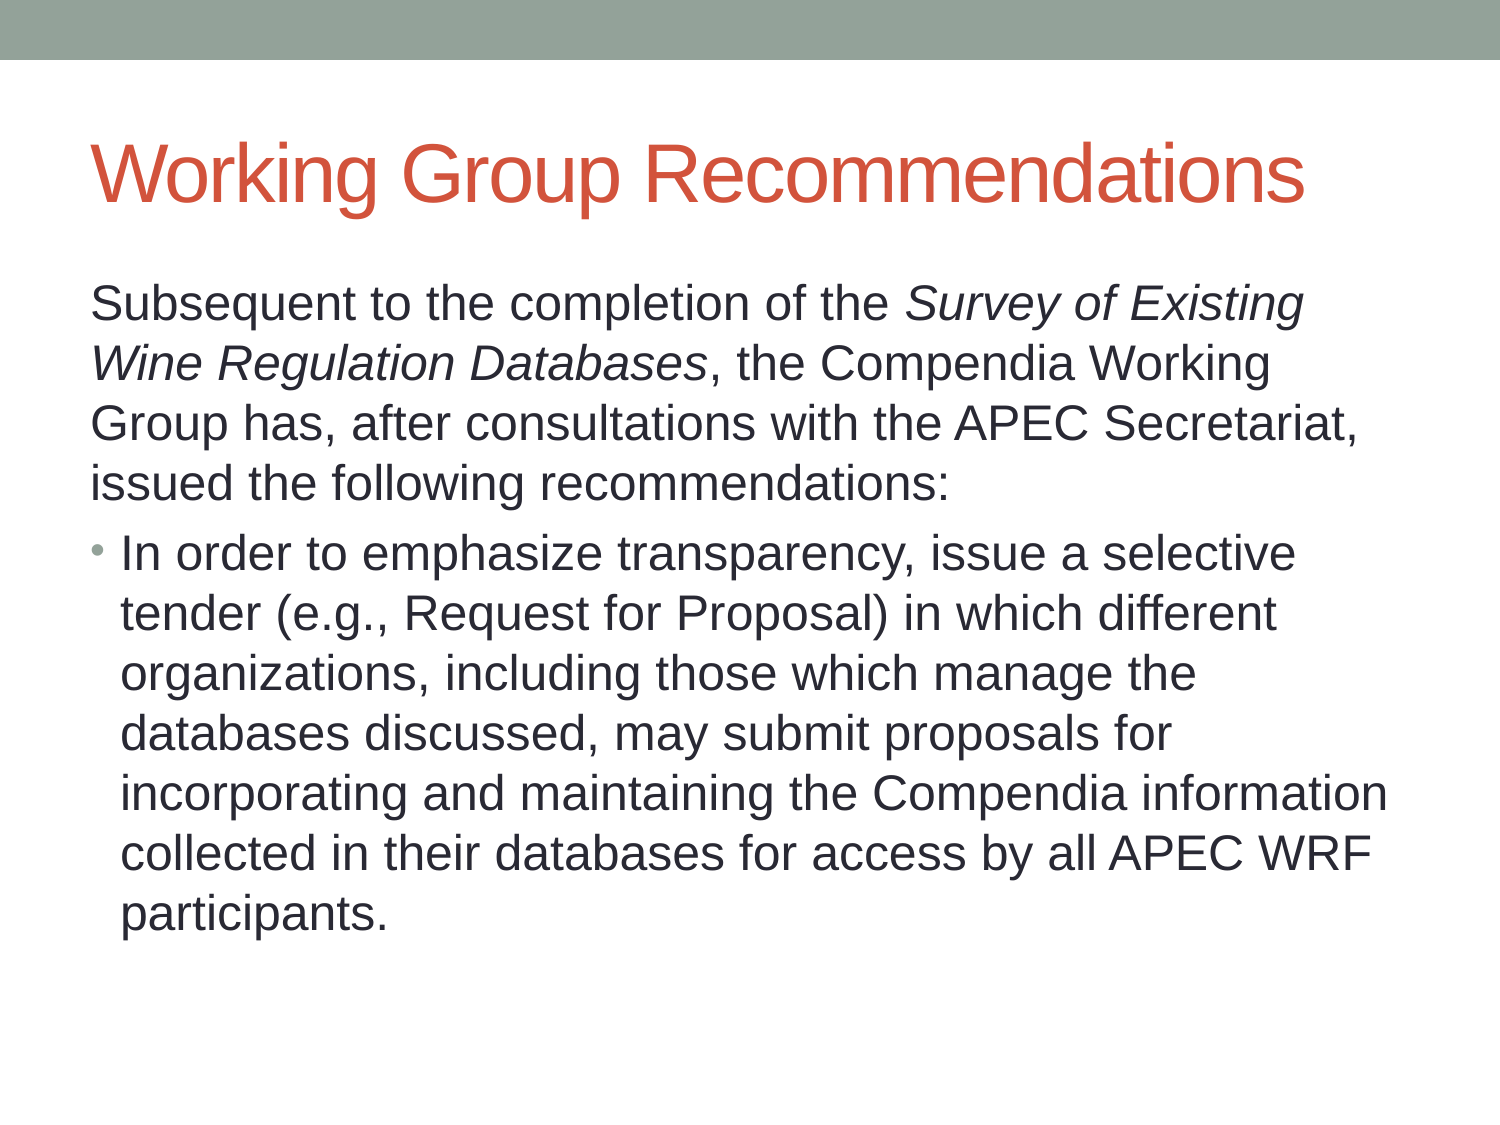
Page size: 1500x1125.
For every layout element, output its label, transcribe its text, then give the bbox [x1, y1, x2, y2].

list Subsequent to the completion of the Survey of Existing Wine Regulation Databases, the Compendia Working Group has, after consultations with the APEC Secretariat, issued the following recommendations: In order to emphasize transparency, issue a selective tender (e.g., Request for Proposal) in which different organizations, including those which manage the databases discussed, may submit proposals for incorporating and maintaining the Compendia information collected in their databases for access by all APEC WRF participants. [75, 262, 1425, 1063]
title Working Group Recommendations [75, 87, 1425, 250]
